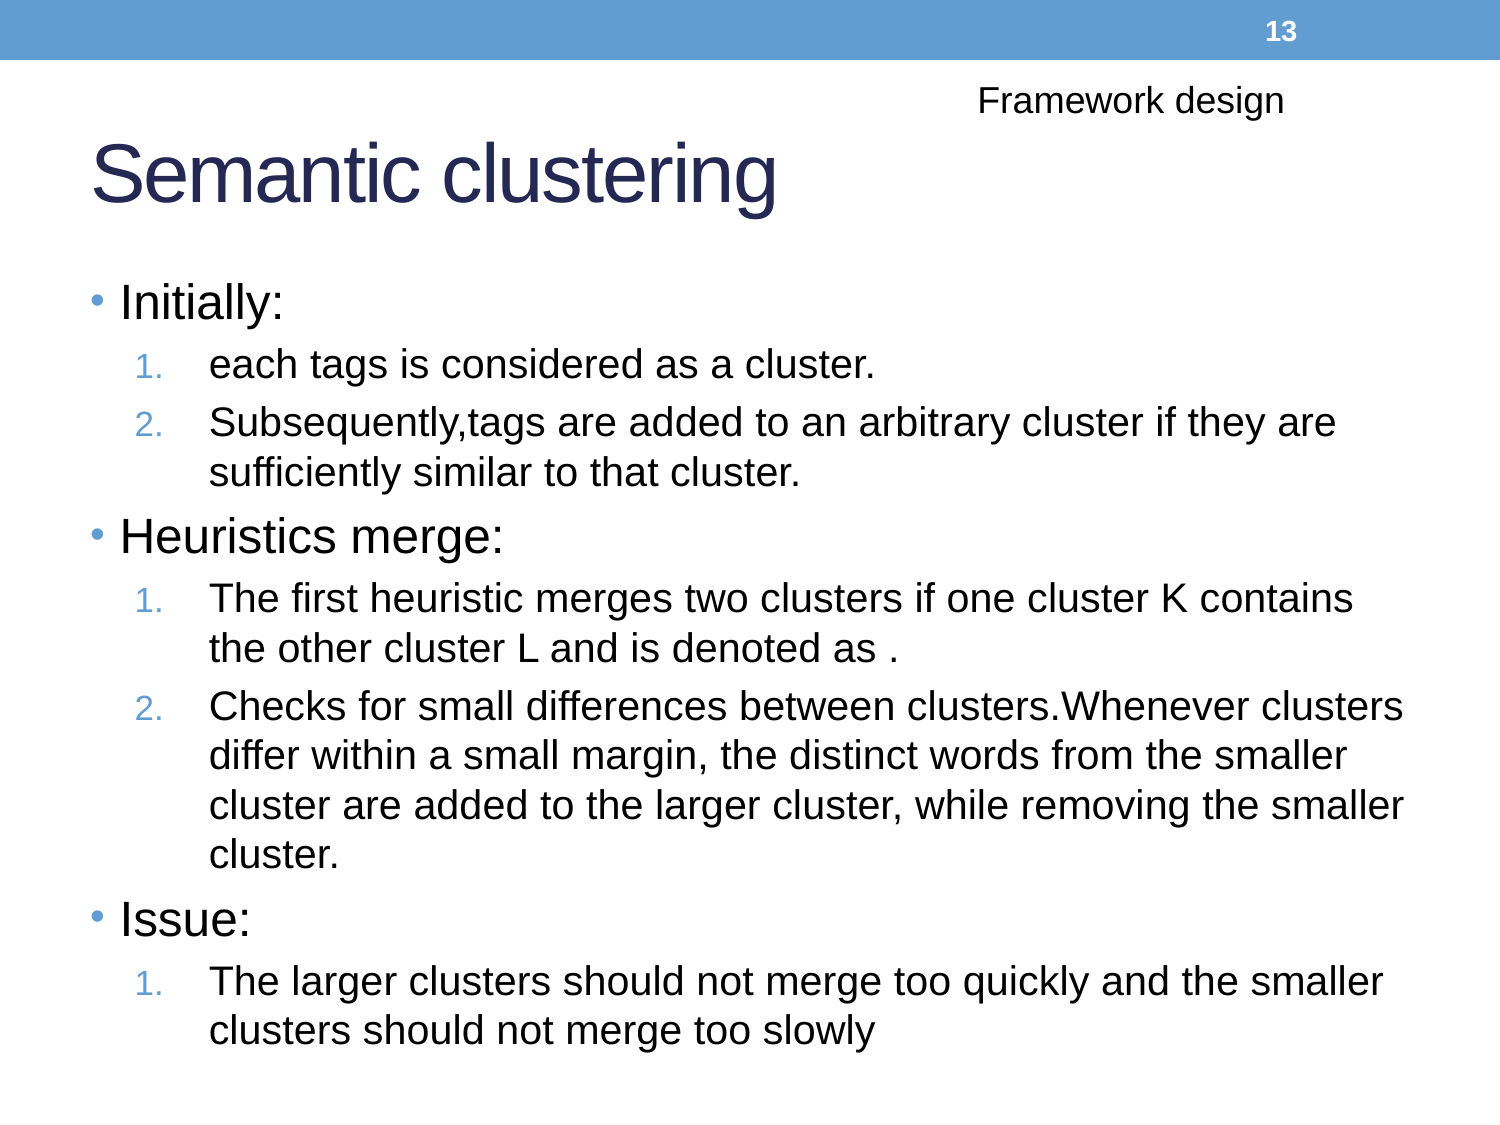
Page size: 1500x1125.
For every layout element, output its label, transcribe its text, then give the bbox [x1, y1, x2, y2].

title Semantic clustering [75, 87, 1425, 250]
slide_number 13 [1250, 3, 1425, 57]
text_box Framework design [962, 68, 1483, 129]
